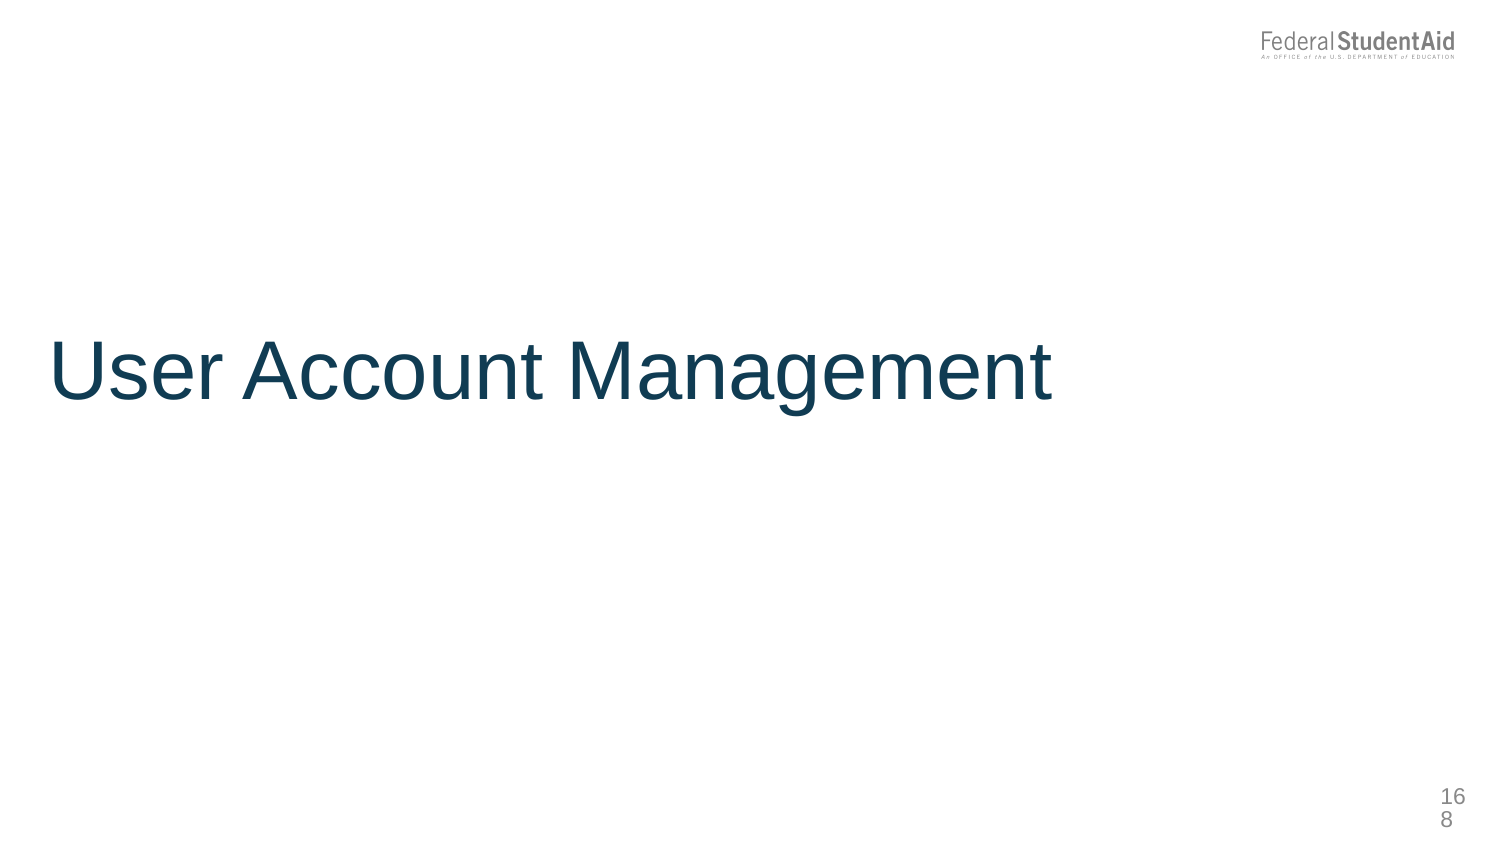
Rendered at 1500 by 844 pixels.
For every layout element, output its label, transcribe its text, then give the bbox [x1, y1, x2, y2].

picture [1261, 31, 1454, 59]
text_box User Account Management [37, 121, 1463, 760]
slide_number 168 [1440, 781, 1490, 821]
